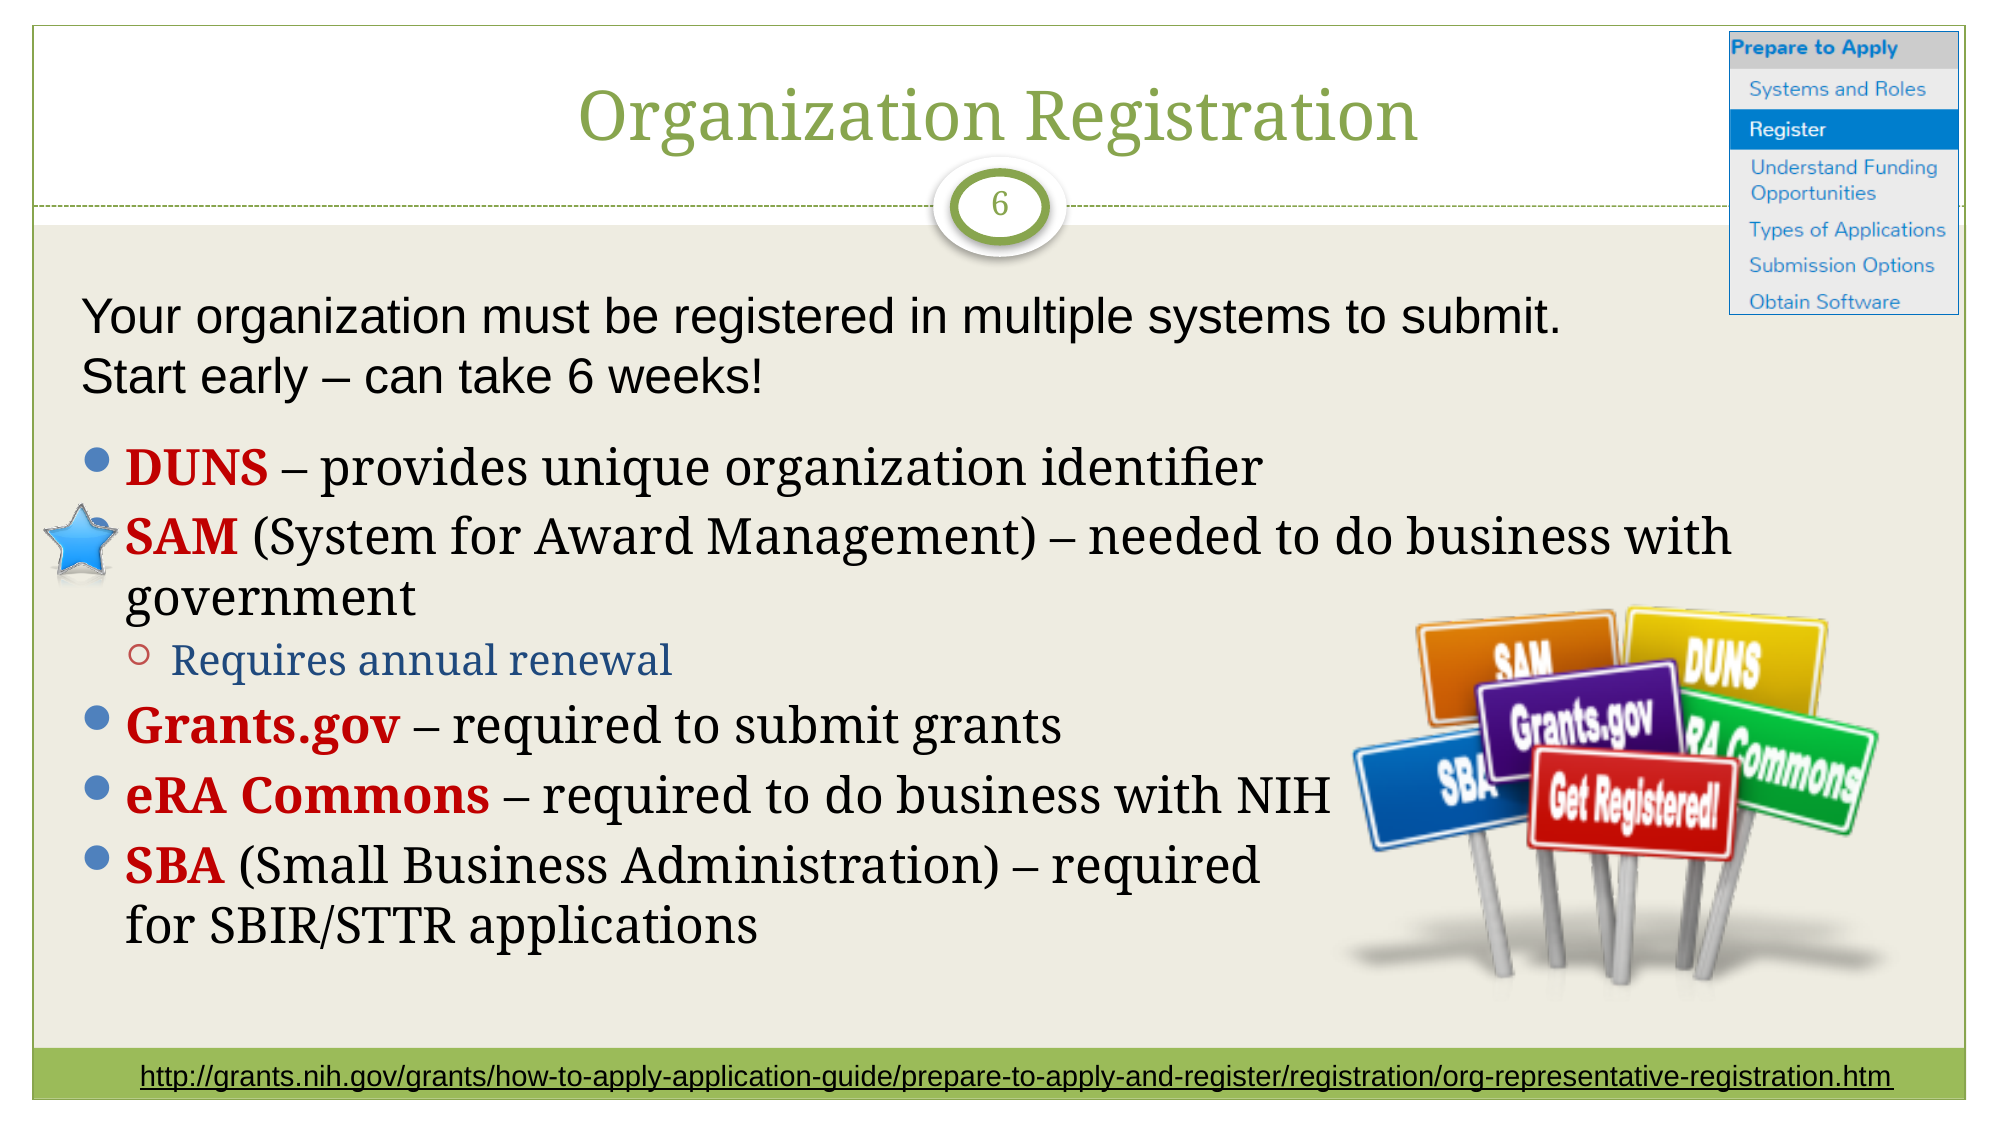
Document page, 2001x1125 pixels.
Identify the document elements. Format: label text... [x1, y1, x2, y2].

picture [37, 499, 125, 588]
slide_number 6 [950, 168, 1050, 241]
picture [1324, 598, 1913, 1022]
list DUNS – provides unique organization identifier SAM (System for Award Management) – needed to do business with government Requires annual renewal Grants.gov – required to submit grants eRA Commons – required to do business with NIH SBA (Small Business Administration) – required for SBIR/STTR applications [65, 349, 1927, 1051]
title Organization Registration [65, 37, 1723, 162]
text_box Your organization must be registered in multiple systems to submit. Start early – can take 6 weeks! [65, 276, 1963, 411]
picture [1729, 31, 1959, 315]
text_box http://grants.nih.gov/grants/how-to-apply-application-guide/prepare-to-apply-and-register/registration/org-representative-registration.htm [124, 1049, 1913, 1100]
